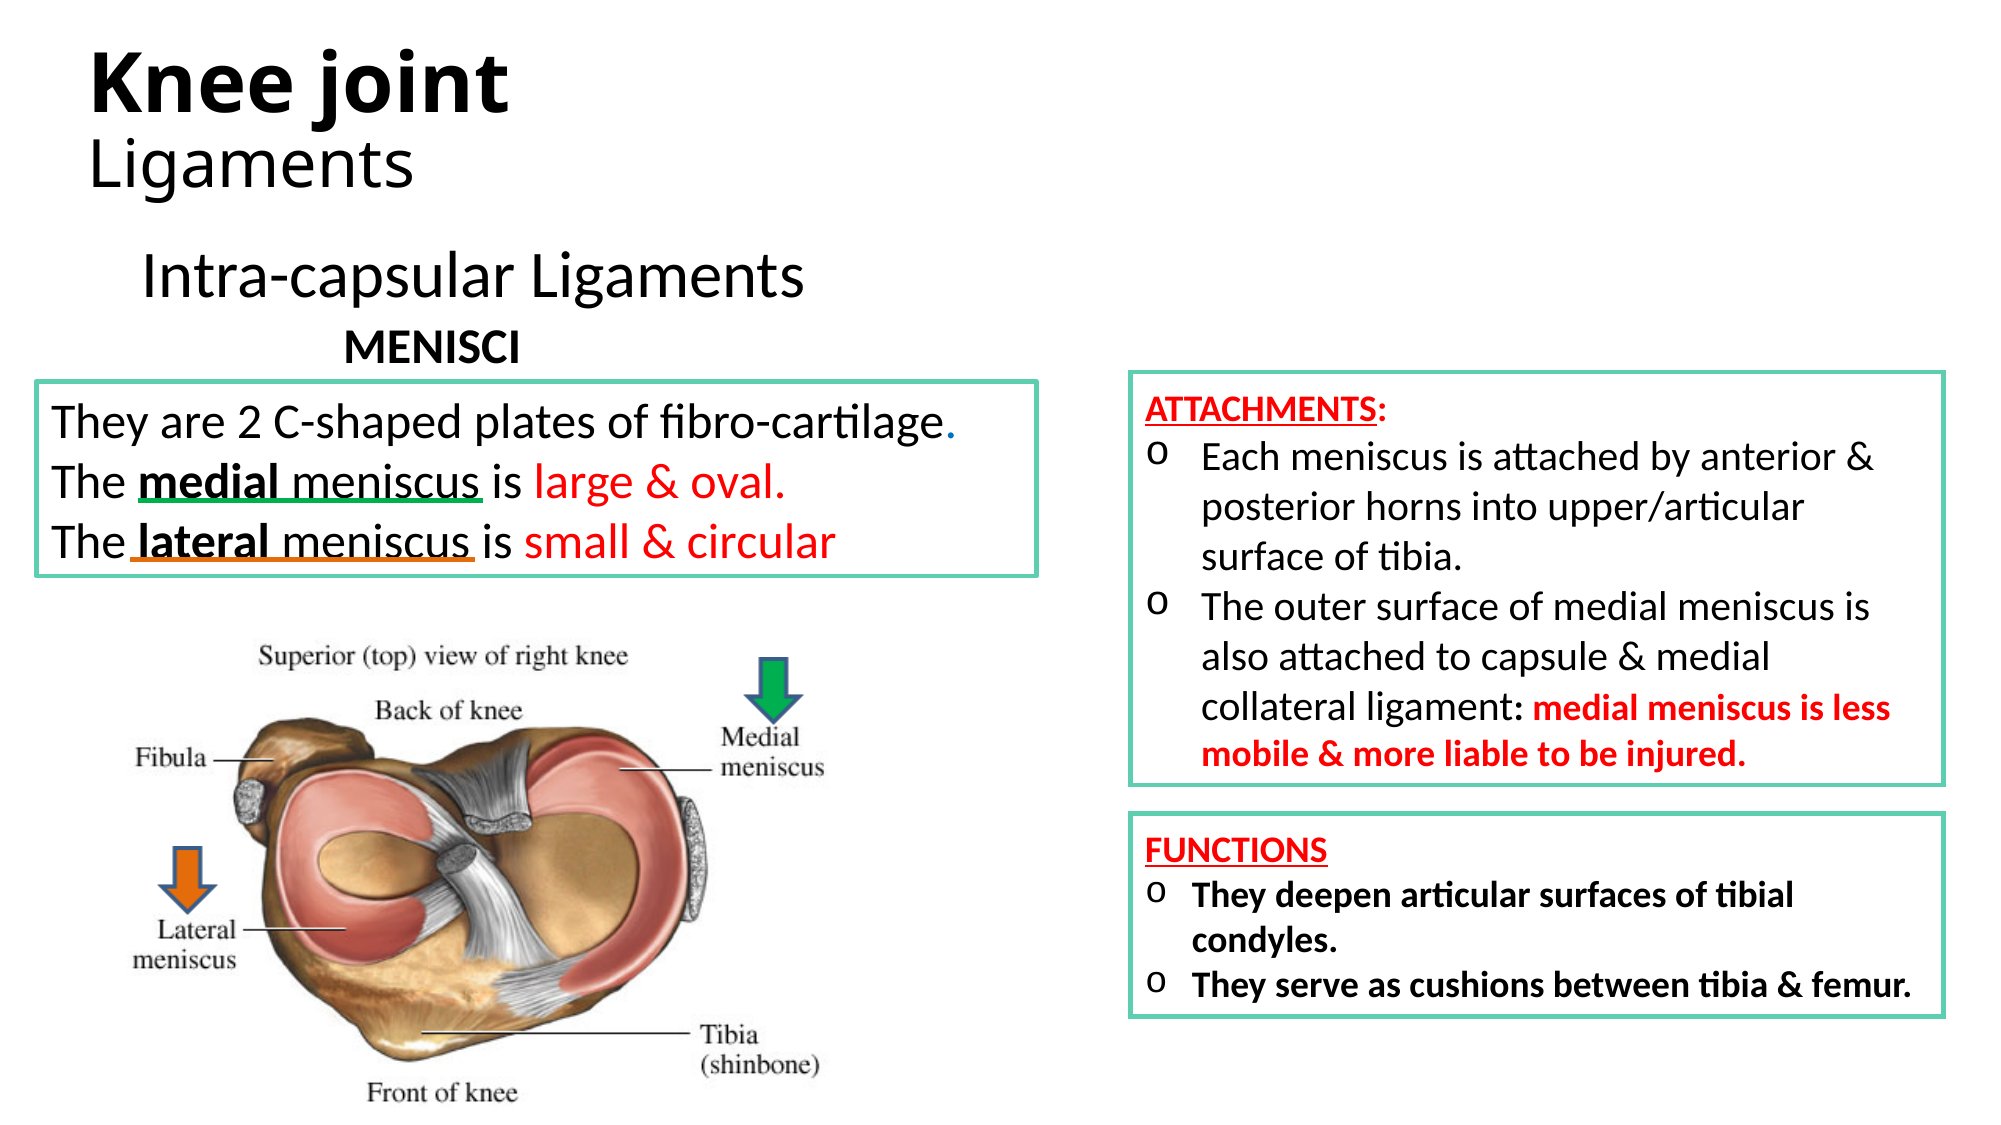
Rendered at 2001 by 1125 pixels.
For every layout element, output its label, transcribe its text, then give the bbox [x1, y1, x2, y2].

text_box Knee joint Ligaments [72, 32, 1055, 258]
picture [157, 846, 218, 915]
text_box MENISCI [328, 306, 697, 381]
text_box Intra-capsular Ligaments [127, 222, 1097, 318]
text_box They are 2 C-shaped plates of fibro-cartilage. The medial meniscus is large & oval. The lateral meniscus is small & circular [36, 381, 1037, 577]
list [115, 638, 835, 1108]
picture [743, 657, 804, 725]
text_box FUNCTIONS They deepen articular surfaces of tibial condyles. They serve as cushions between tibia & femur. [1129, 812, 1945, 1017]
text_box ATTACHMENTS: Each meniscus is attached by anterior & posterior horns into upper/articular surface of tibia. The outer surface of medial meniscus is also attached to capsule & medial collateral ligament: medial meniscus is less mobile & more liable to be injured. [1129, 371, 1945, 786]
